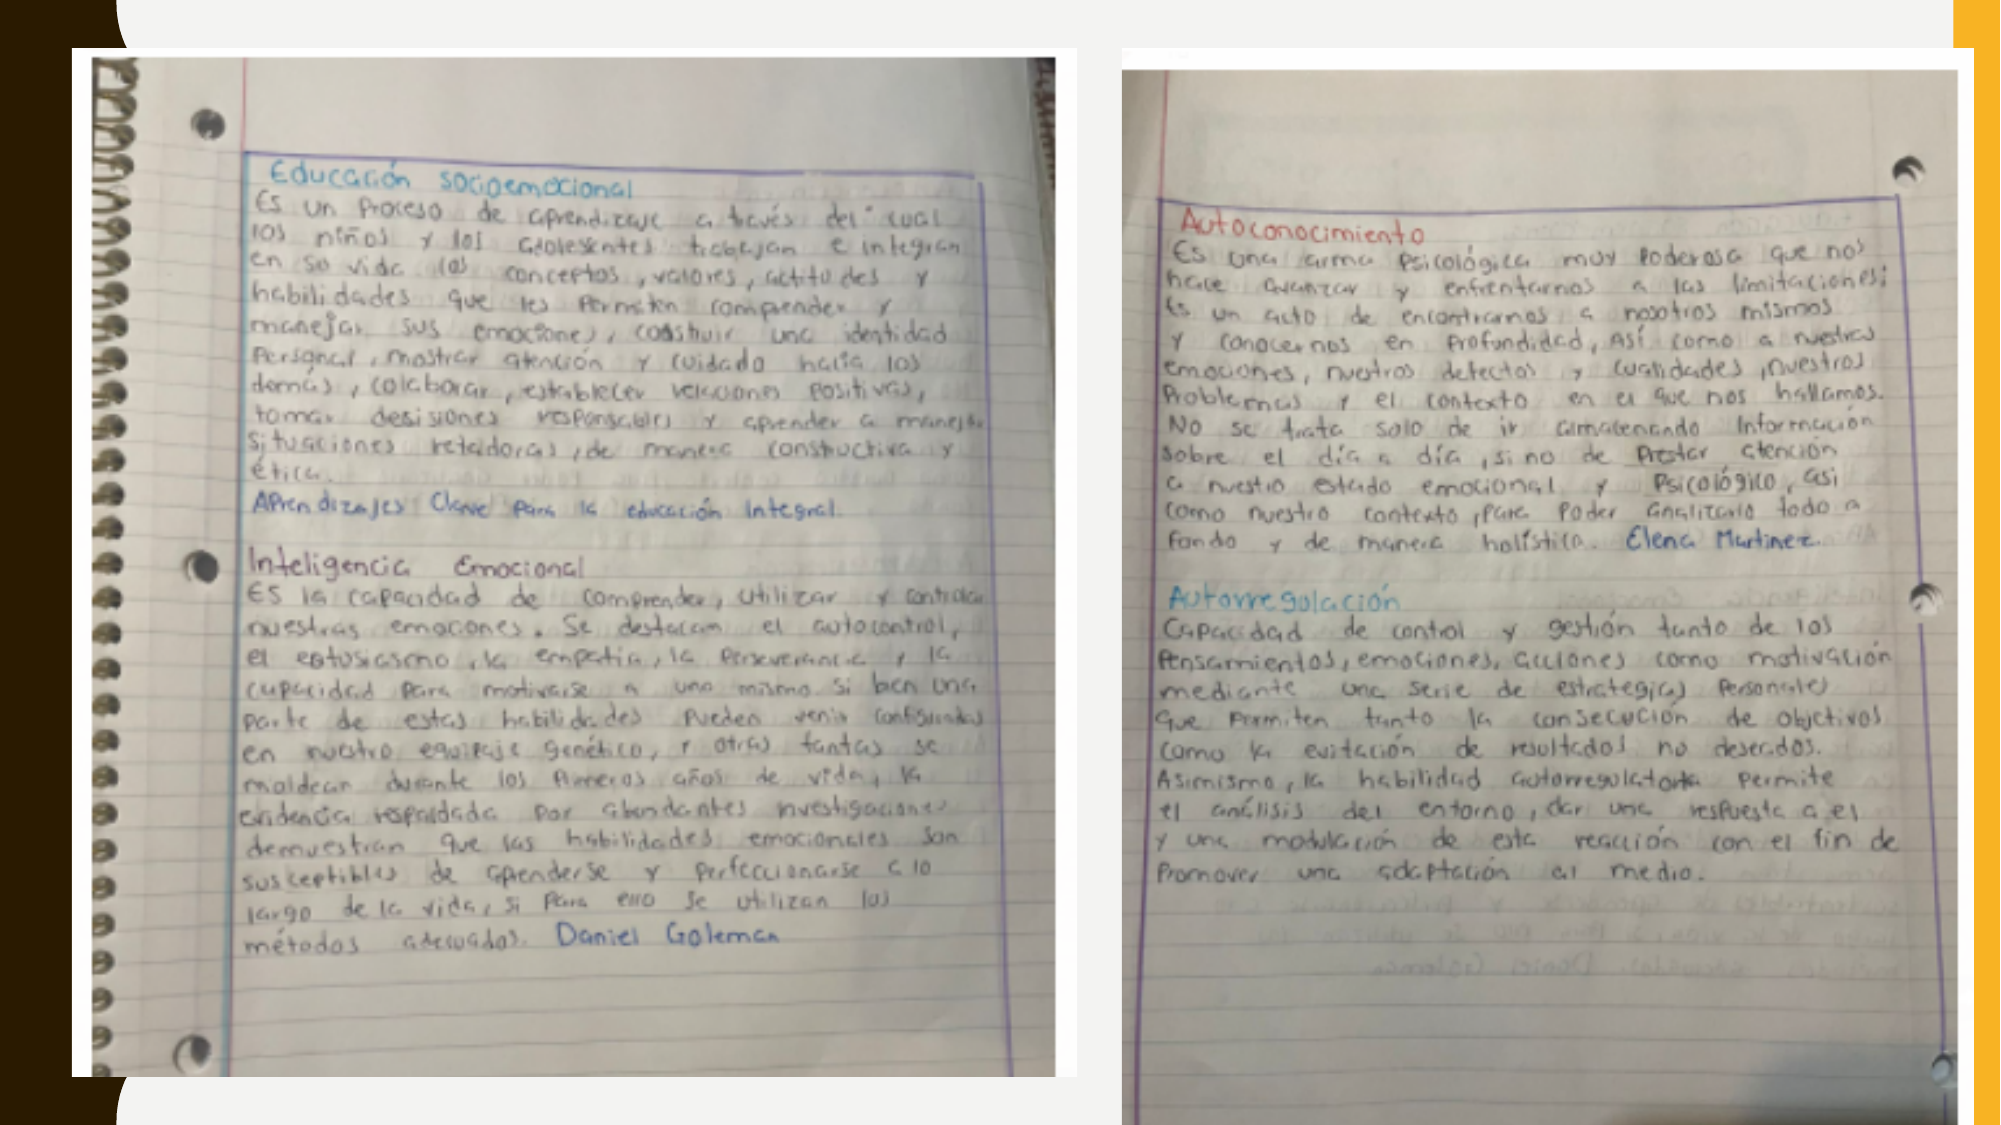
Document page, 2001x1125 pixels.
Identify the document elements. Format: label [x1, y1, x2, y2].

picture [71, 47, 1078, 1077]
picture [1121, 47, 1974, 1125]
